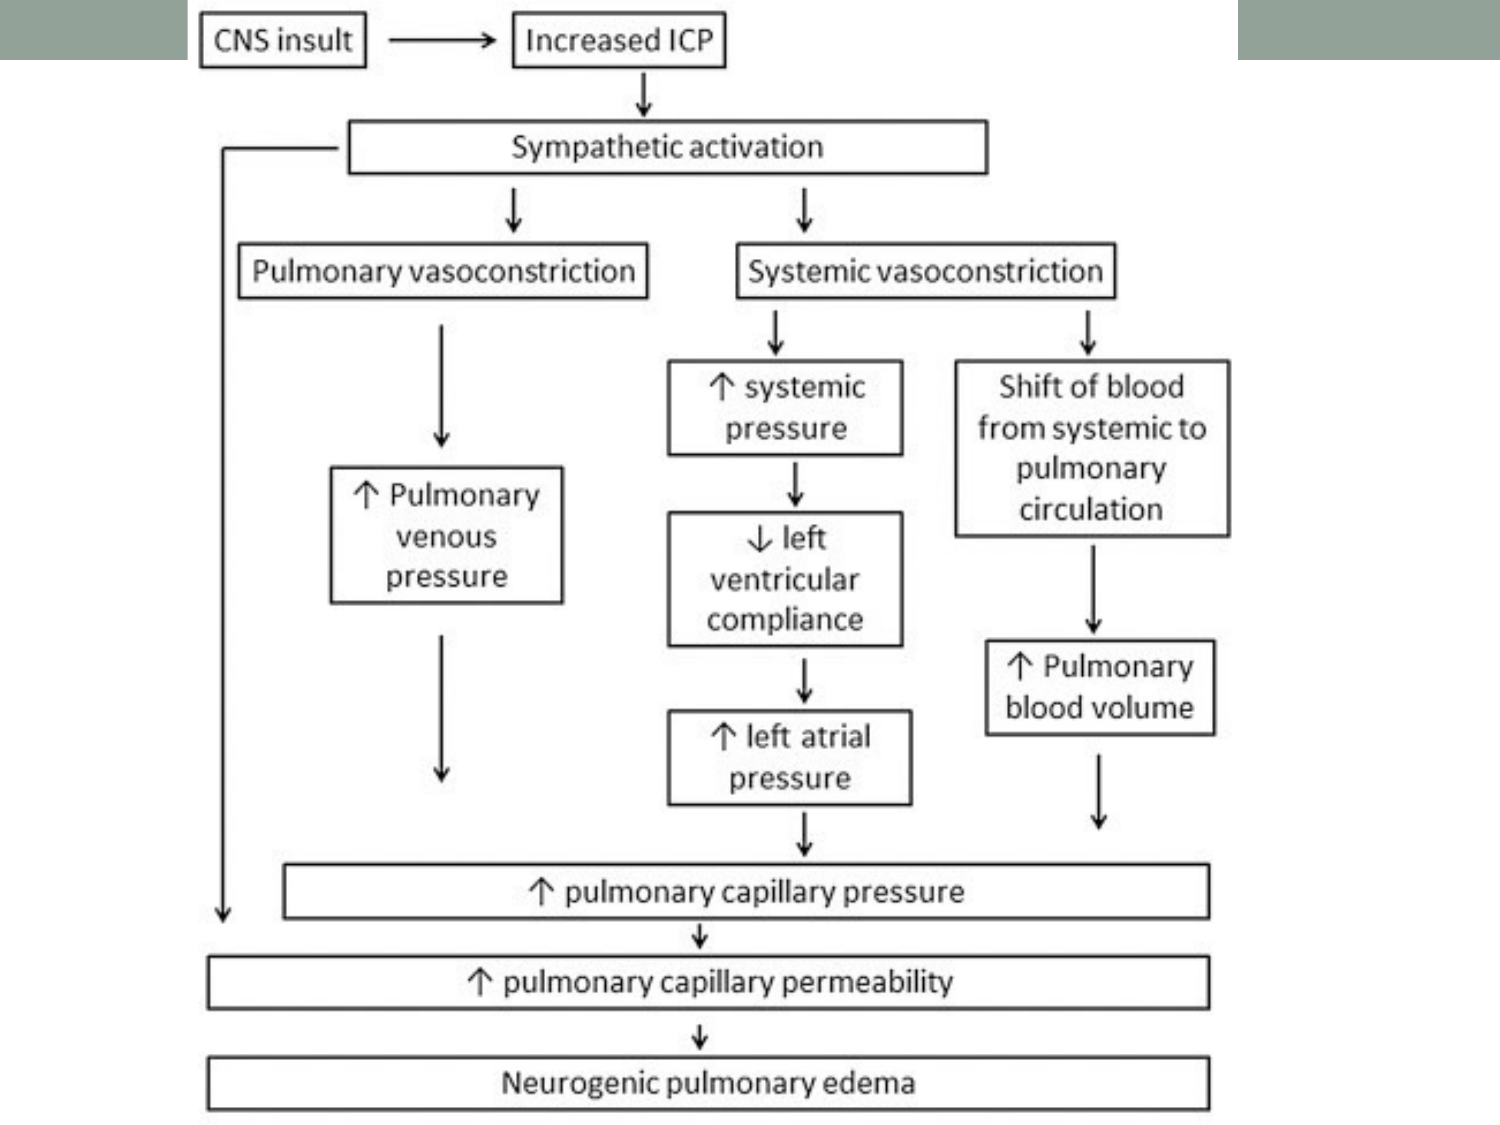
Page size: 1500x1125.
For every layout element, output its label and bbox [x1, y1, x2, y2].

picture [187, 0, 1239, 1125]
